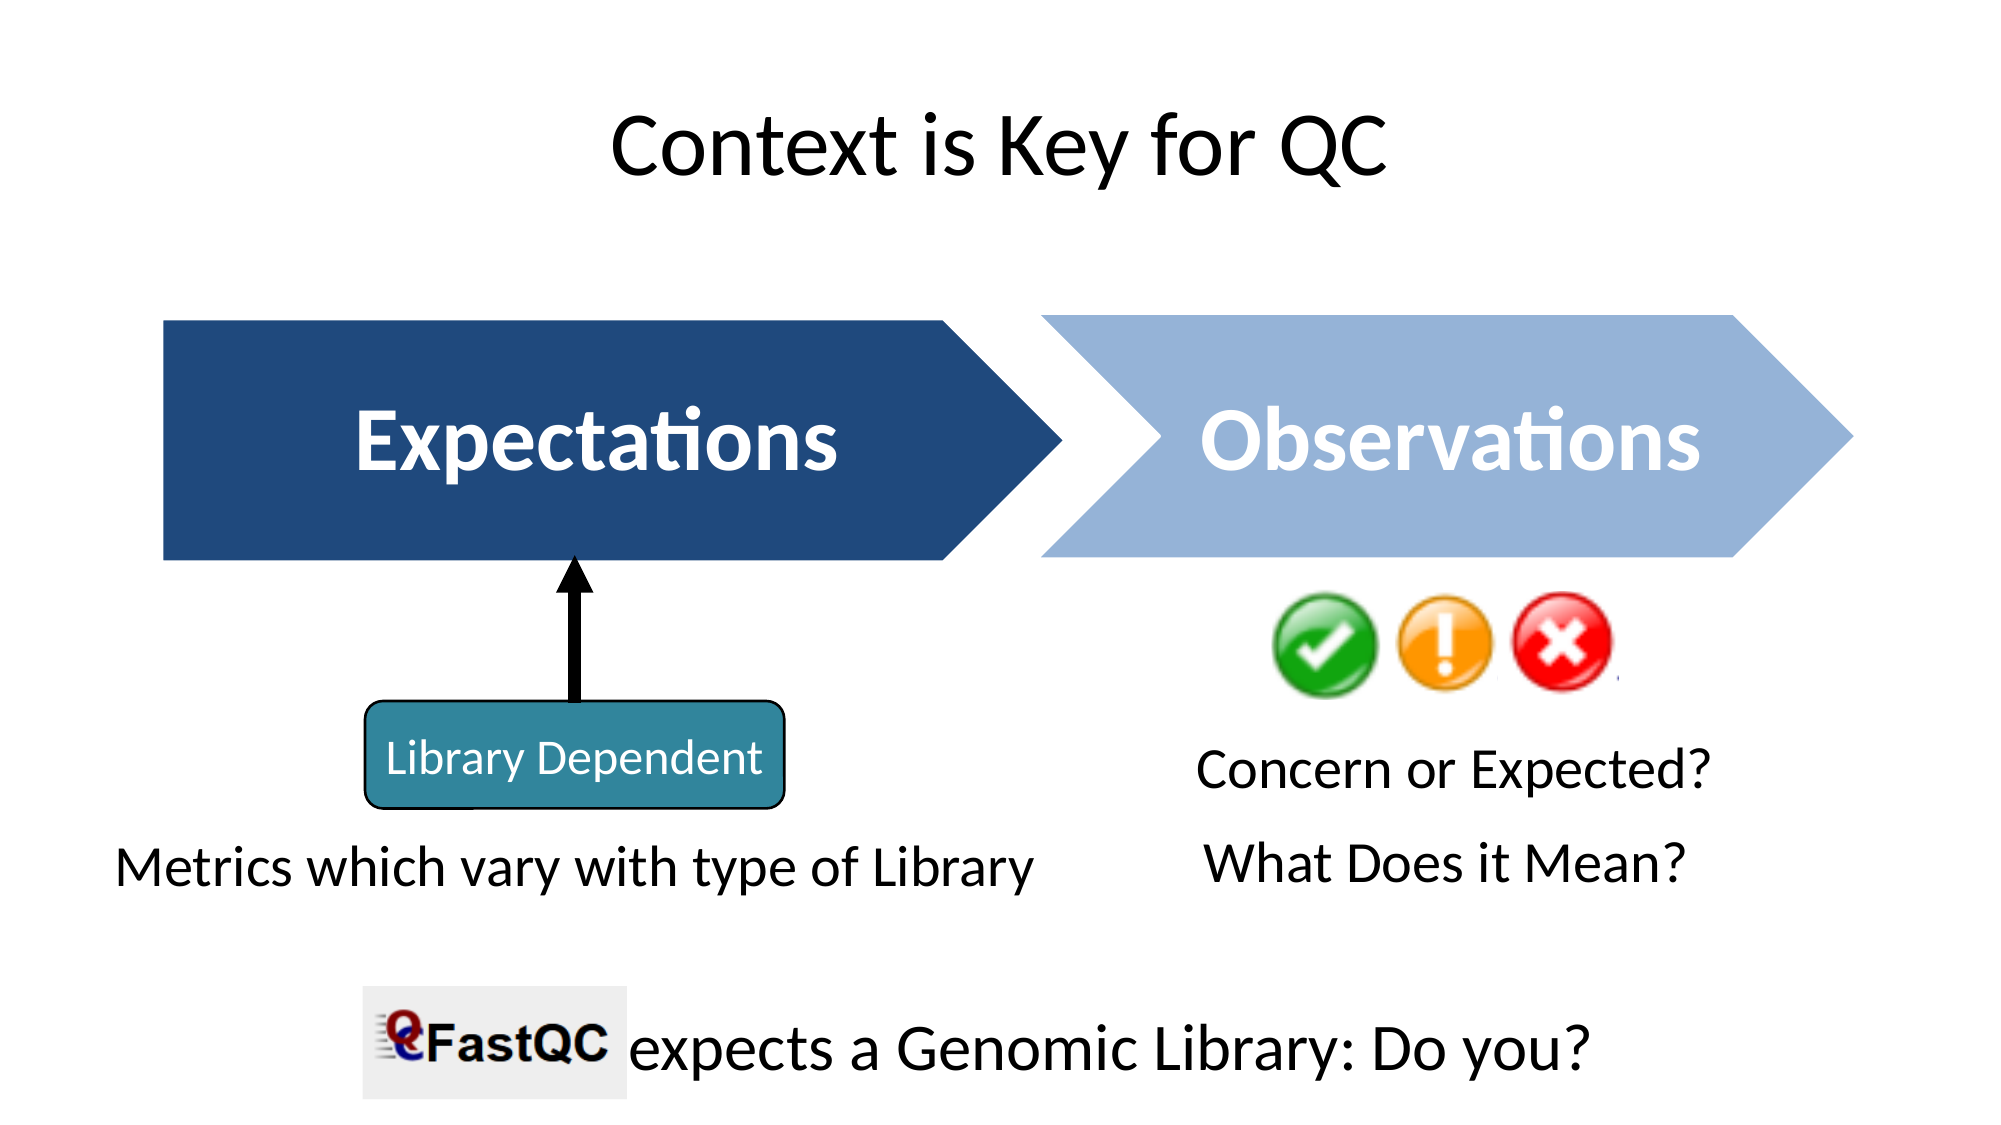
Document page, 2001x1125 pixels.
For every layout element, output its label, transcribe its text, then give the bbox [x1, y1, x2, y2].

picture [1394, 591, 1498, 698]
text_box FastQC expects a Genomic Library: Do you? [631, 996, 1710, 1091]
text_box What Does it Mean? [1189, 816, 1703, 902]
title Context is Key for QC [99, 45, 1900, 233]
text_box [161, 317, 1030, 563]
text_box Library Dependent [362, 698, 787, 811]
picture [1507, 591, 1620, 699]
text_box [1035, 312, 1858, 565]
picture [1271, 589, 1381, 700]
text_box Metrics which vary with type of Library [99, 820, 1087, 906]
picture [362, 985, 628, 1100]
text_box Concern or Expected? [1181, 722, 1730, 808]
